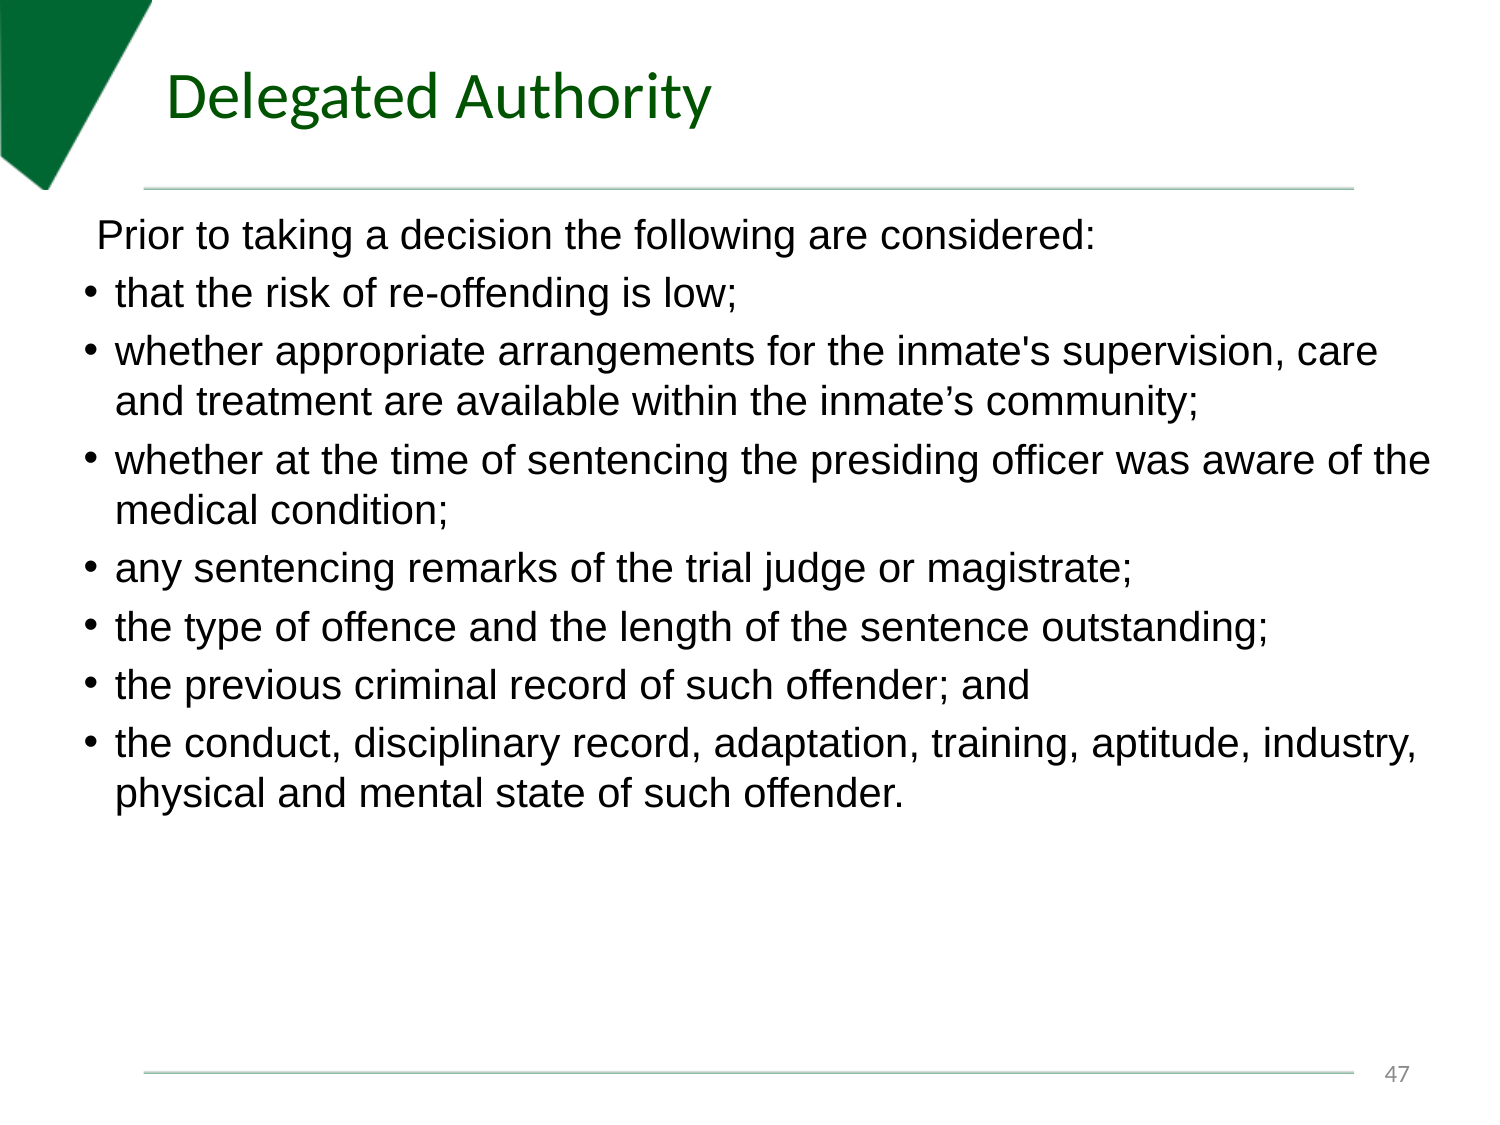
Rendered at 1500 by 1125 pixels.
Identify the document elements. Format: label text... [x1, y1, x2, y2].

picture [143, 1067, 1355, 1074]
text_box [150, 197, 1482, 283]
list Prior to taking a decision the following are considered: that the risk of re-offending is low; whether appropriate arrangements for the inmate's supervision, care and treatment are available within the inmate’s community; whether at the time of sentencing the presiding officer was aware of the medical condition; any sentencing remarks of the trial judge or magistrate; the type of offence and the length of the sentence outstanding; the previous criminal record of such offender; and the conduct, disciplinary record, adaptation, training, aptitude, industry, physical and mental state of such offender. [40, 200, 1459, 1018]
picture [0, 0, 1355, 190]
text_box Delegated Authority [157, 44, 894, 140]
slide_number 47 [1074, 1042, 1425, 1103]
